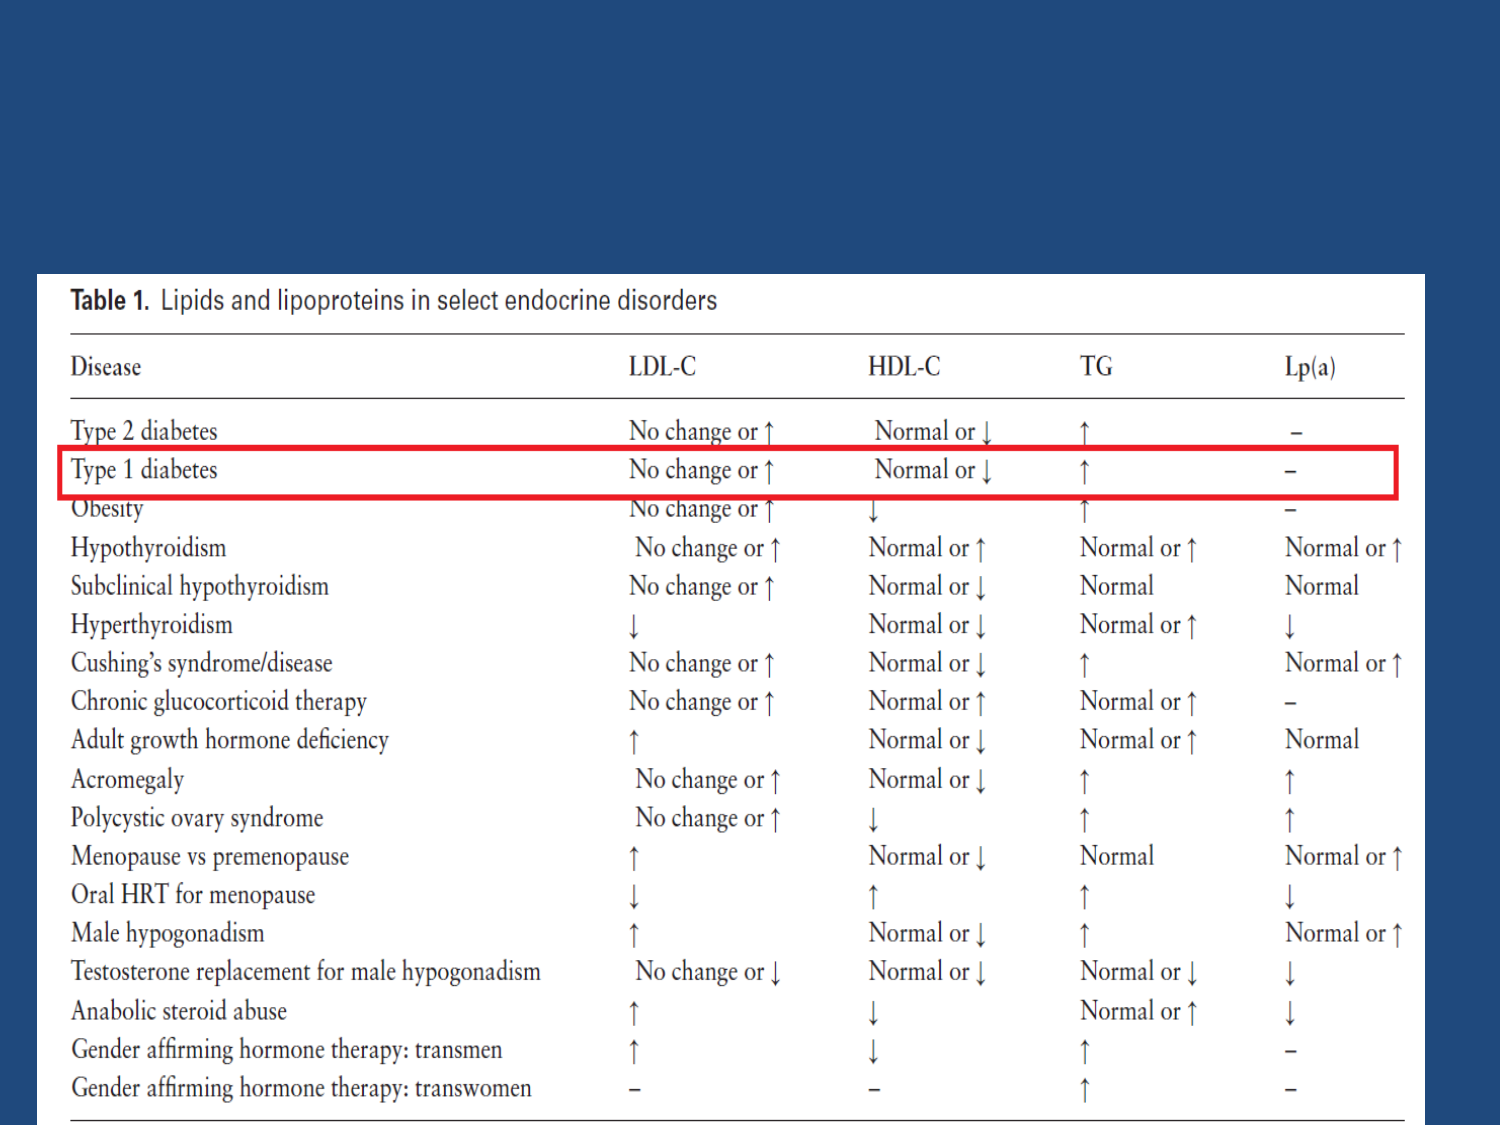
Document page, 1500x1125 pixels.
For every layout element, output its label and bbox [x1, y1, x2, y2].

list [37, 274, 1426, 1125]
